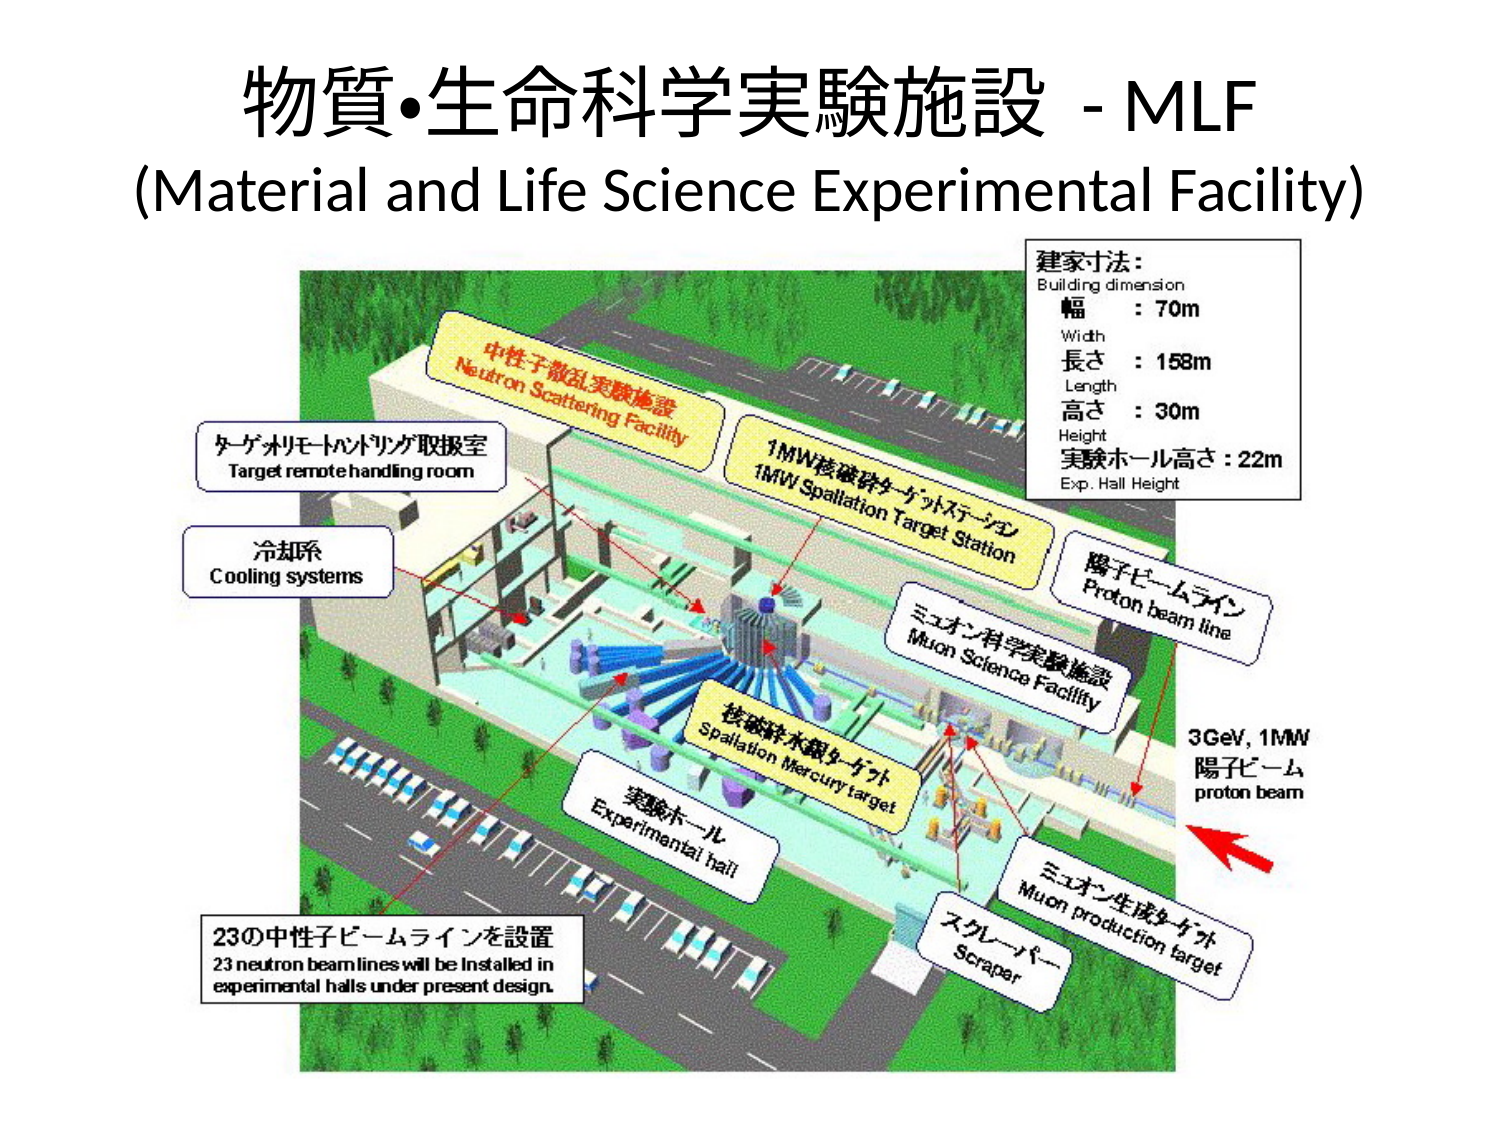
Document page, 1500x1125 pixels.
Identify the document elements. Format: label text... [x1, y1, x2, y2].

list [170, 231, 1325, 1088]
title 物質・生命科学実験施設 - MLF (Material and Life Science Experimental Facility) [75, 45, 1425, 233]
